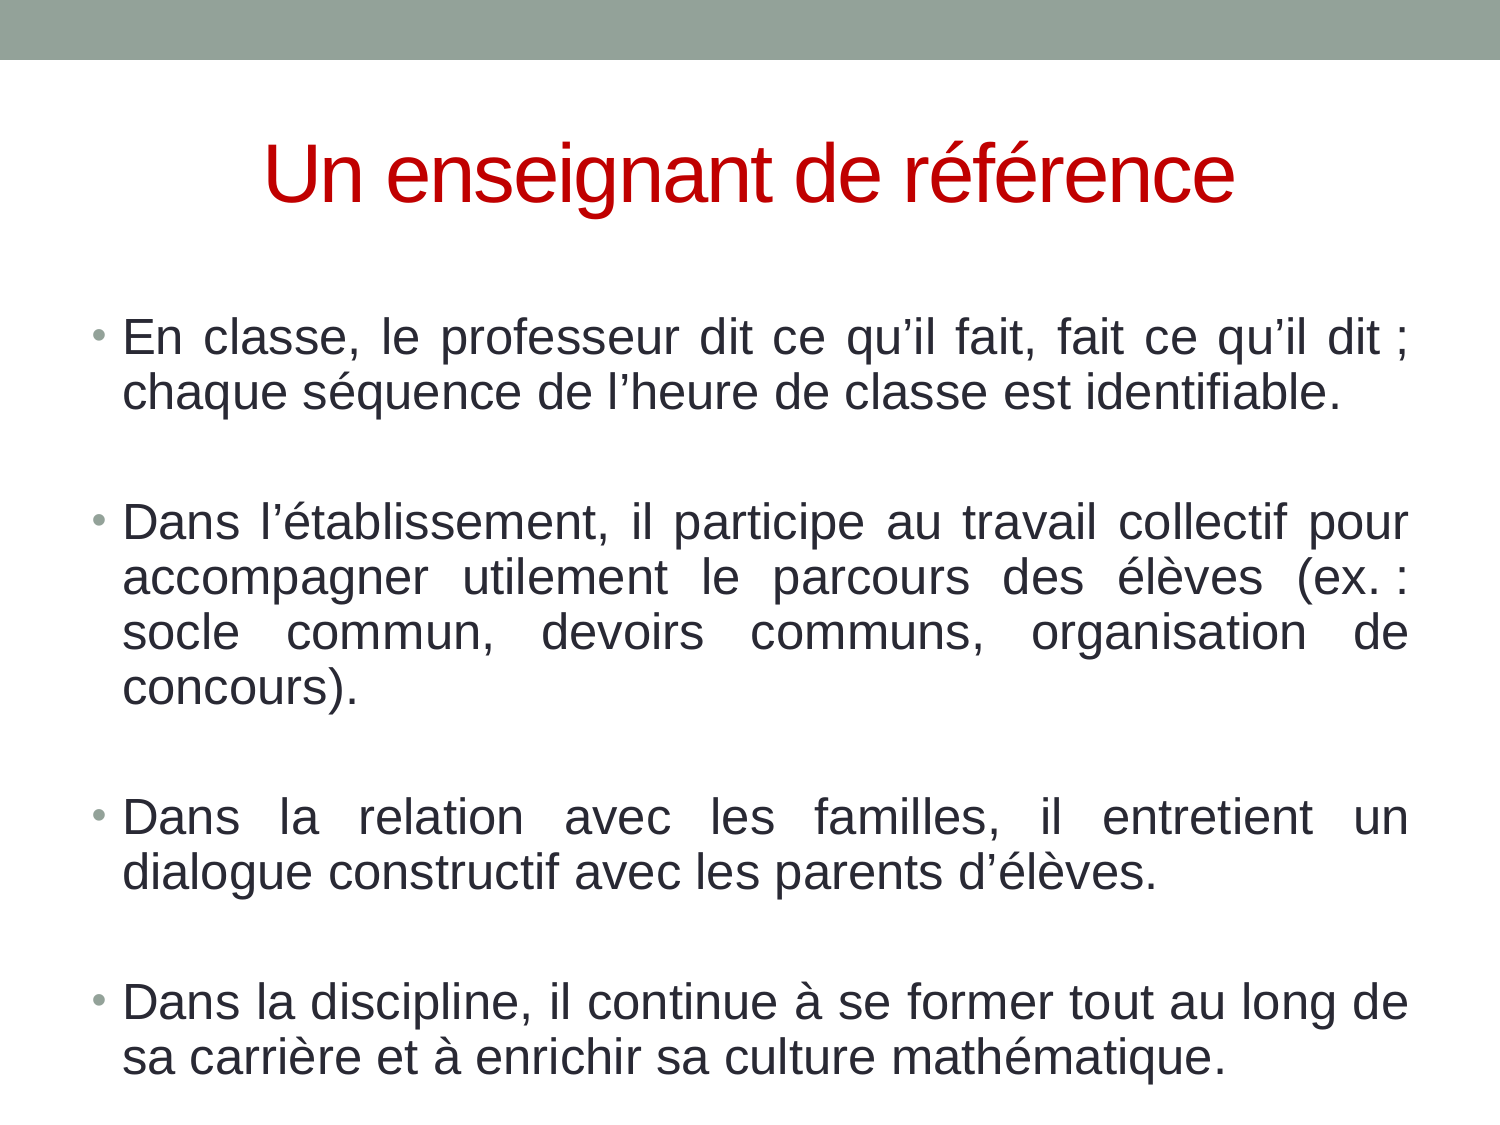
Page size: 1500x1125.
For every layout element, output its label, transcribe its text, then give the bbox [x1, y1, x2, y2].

list En classe, le professeur dit ce qu’il fait, fait ce qu’il dit ; chaque séquence de l’heure de classe est identifiable. Dans l’établissement, il participe au travail collectif pour accompagner utilement le parcours des élèves (ex. : socle commun, devoirs communs, organisation de concours). Dans la relation avec les familles, il entretient un dialogue constructif avec les parents d’élèves. Dans la discipline, il continue à se former tout au long de sa carrière et à enrichir sa culture mathématique. [76, 302, 1427, 1103]
title Un enseignant de référence [75, 87, 1425, 250]
